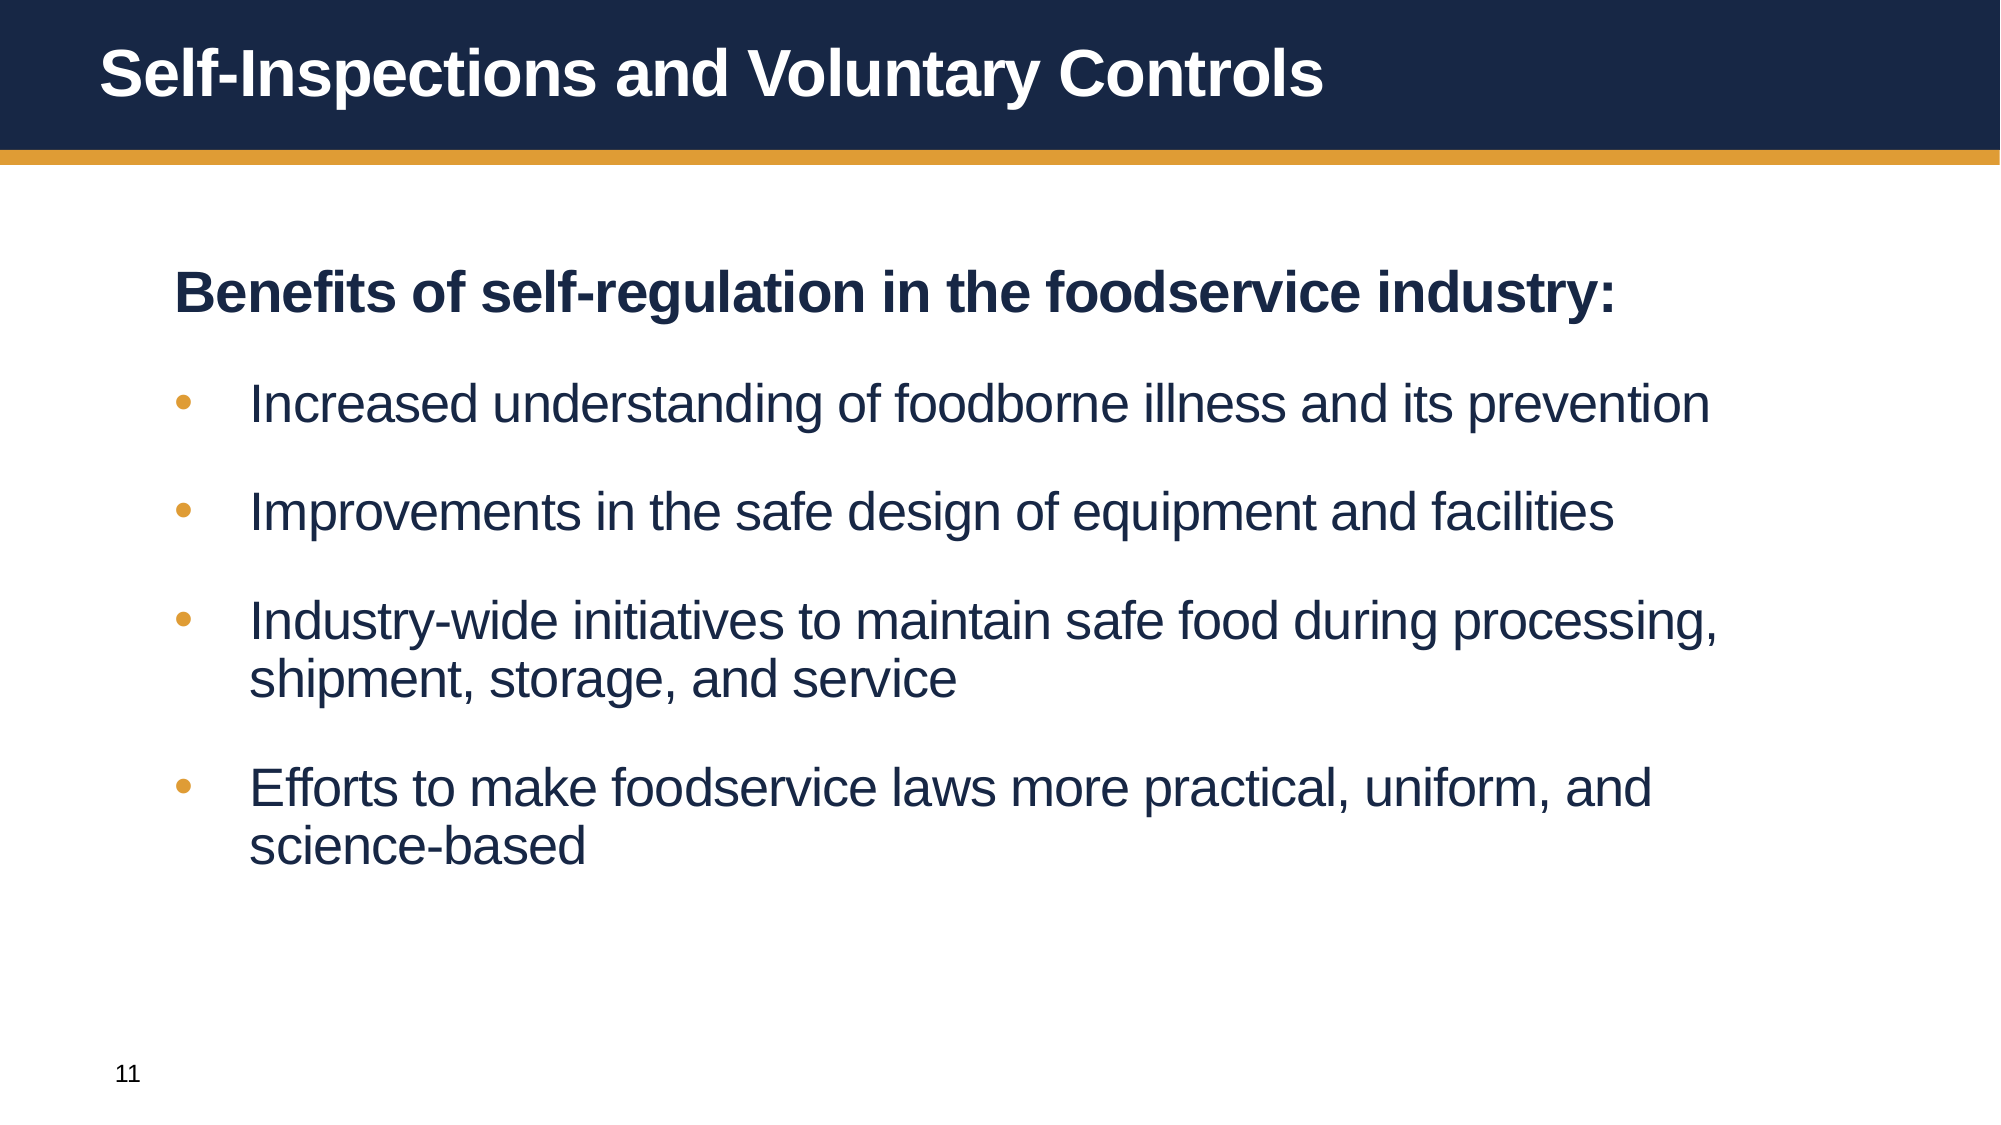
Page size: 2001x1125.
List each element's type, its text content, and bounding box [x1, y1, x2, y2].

list Benefits of self-regulation in the foodservice industry: Increased understanding of foodborne illness and its prevention Improvements in the safe design of equipment and facilities Industry-wide initiatives to maintain safe food during processing, shipment, storage, and service Efforts to make foodservice laws more practical, uniform, and science-based [99, 254, 1889, 969]
title Self-Inspections and Voluntary Controls [24, 29, 1975, 121]
slide_number 11 [99, 1042, 550, 1103]
